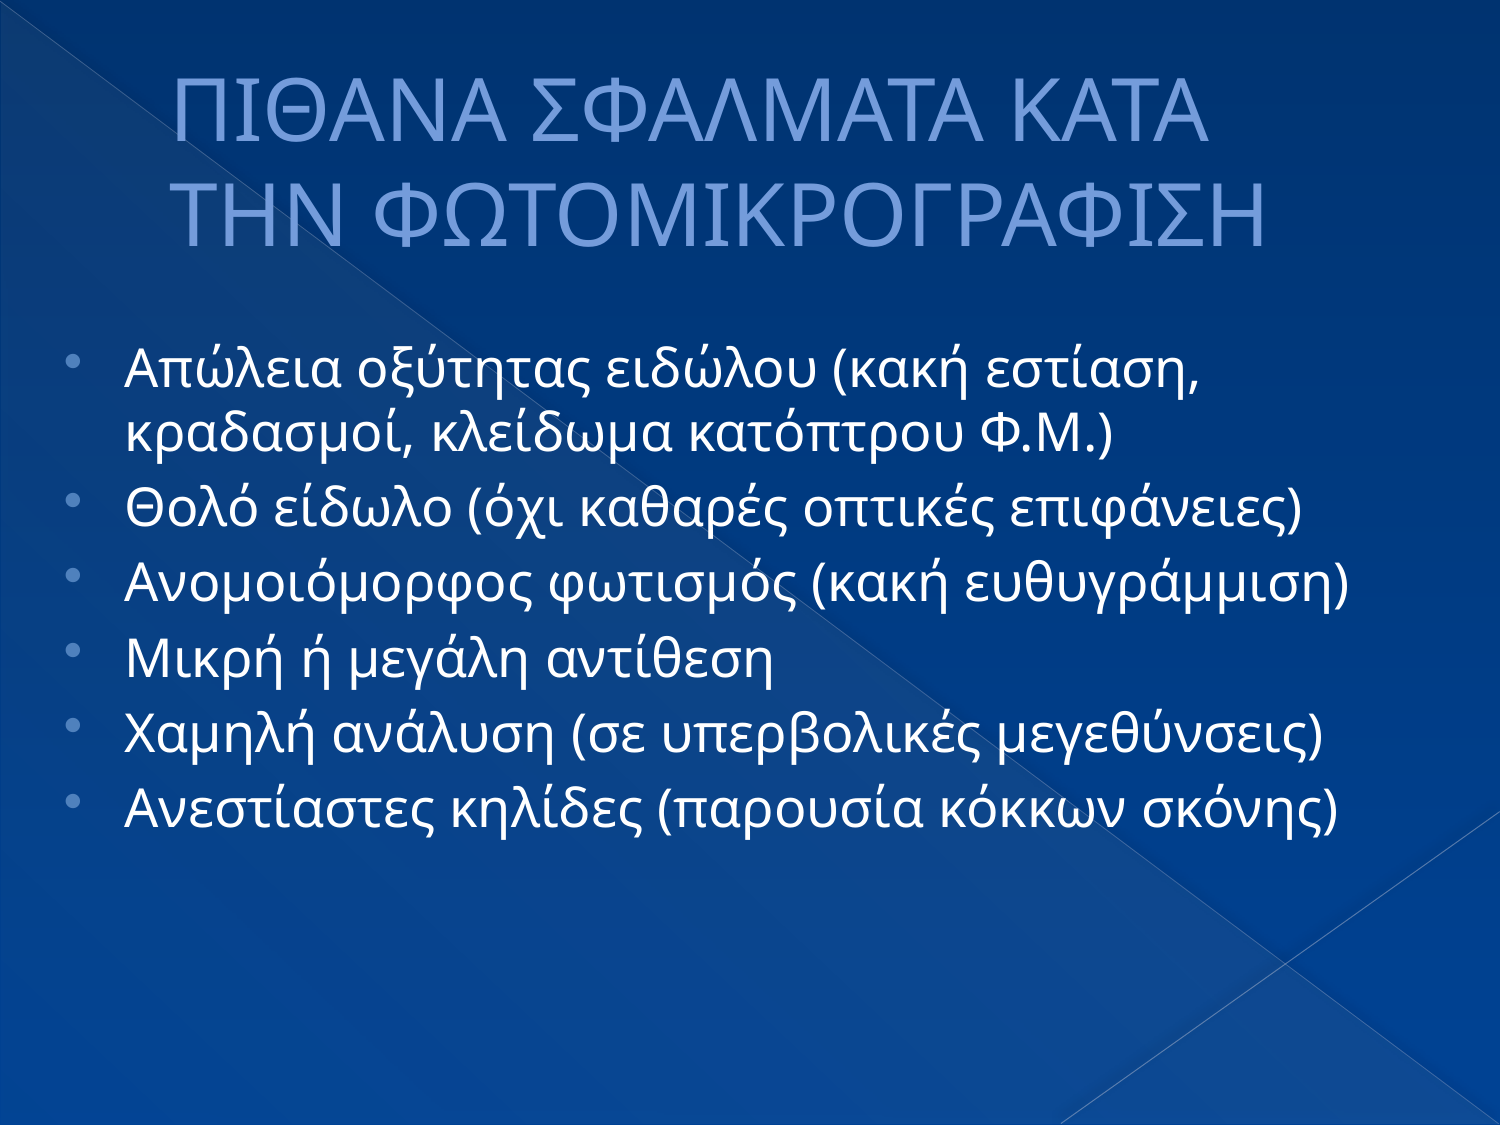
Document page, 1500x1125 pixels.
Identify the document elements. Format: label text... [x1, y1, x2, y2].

title ΠΙΘΑΝΑ ΣΦΑΛΜΑΤΑ ΚΑΤΑ ΤΗΝ ΦΩΤΟΜΙΚΡΟΓΡΑΦΙΣΗ [75, 43, 1425, 274]
list Απώλεια οξύτητας ειδώλου (κακή εστίαση, κραδασμοί, κλείδωμα κατόπτρου Φ.Μ.) Θολό είδωλο (όχι καθαρές οπτικές επιφάνειες) Ανομοιόμορφος φωτισμός (κακή ευθυγράμμιση) Μικρή ή μεγάλη αντίθεση Χαμηλή ανάλυση (σε υπερβολικές μεγεθύνσεις) Ανεστίαστες κηλίδες (παρουσία κόκκων σκόνης) [41, 326, 1471, 1005]
